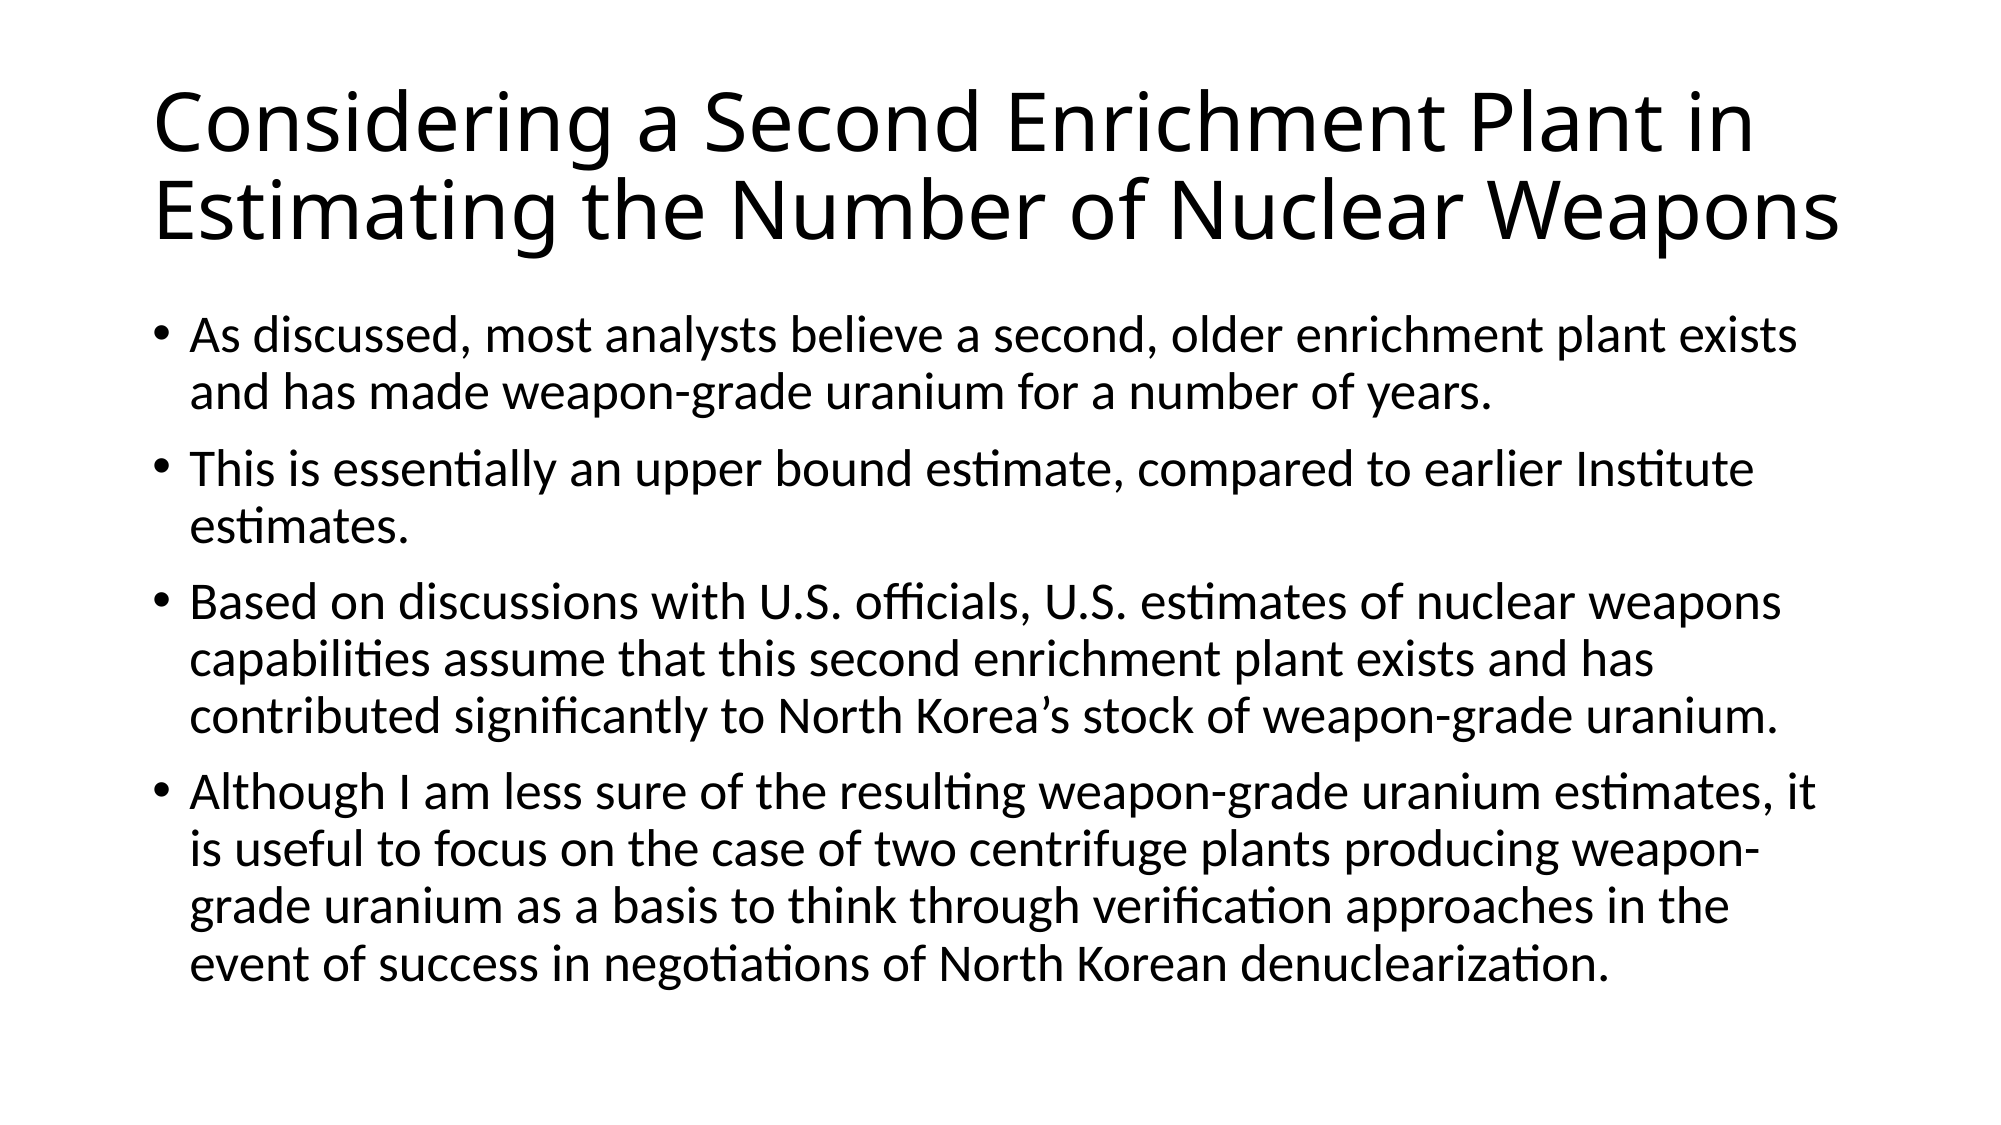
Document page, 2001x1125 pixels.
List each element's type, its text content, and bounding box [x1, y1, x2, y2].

title Considering a Second Enrichment Plant in Estimating the Number of Nuclear Weapons [137, 59, 1863, 278]
list As discussed, most analysts believe a second, older enrichment plant exists and has made weapon-grade uranium for a number of years. This is essentially an upper bound estimate, compared to earlier Institute estimates. Based on discussions with U.S. officials, U.S. estimates of nuclear weapons capabilities assume that this second enrichment plant exists and has contributed significantly to North Korea’s stock of weapon-grade uranium. Although I am less sure of the resulting weapon-grade uranium estimates, it is useful to focus on the case of two centrifuge plants producing weapon-grade uranium as a basis to think through verification approaches in the event of success in negotiations of North Korean denuclearization. [137, 299, 1863, 1014]
